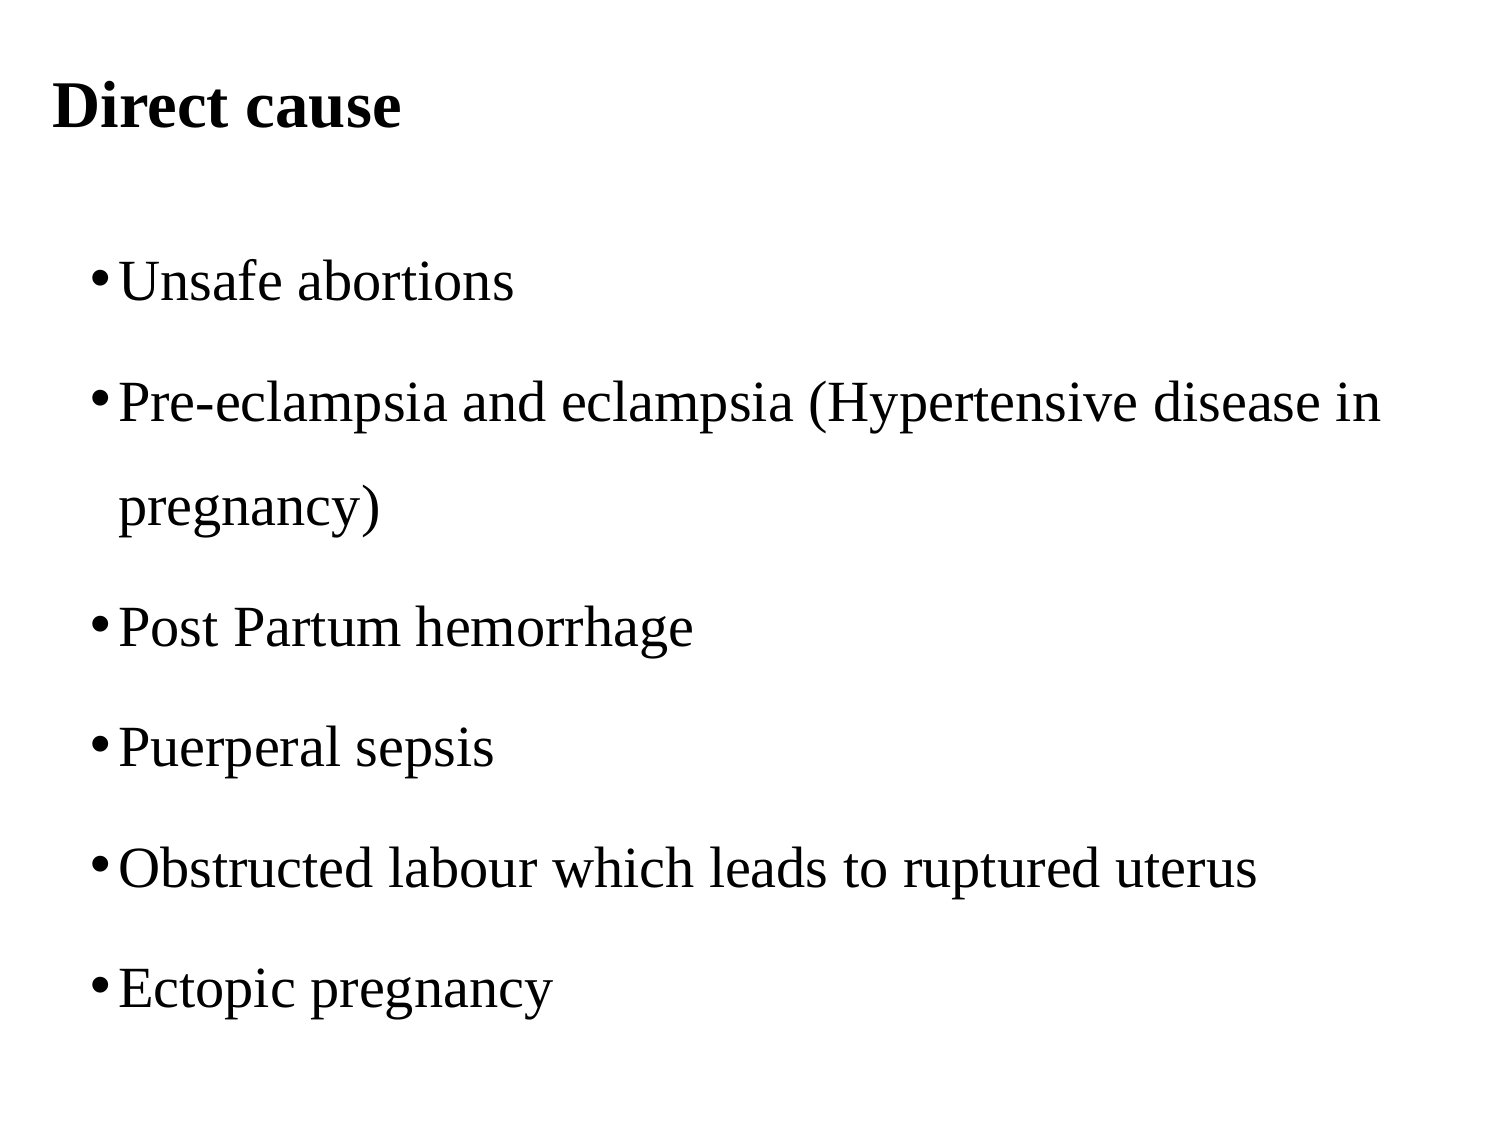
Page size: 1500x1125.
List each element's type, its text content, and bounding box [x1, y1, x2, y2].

title Direct cause [37, 12, 1388, 200]
list Unsafe abortions Pre-eclampsia and eclampsia (Hypertensive disease in pregnancy) Post Partum hemorrhage Puerperal sepsis Obstructed labour which leads to ruptured uterus Ectopic pregnancy [75, 200, 1425, 1038]
